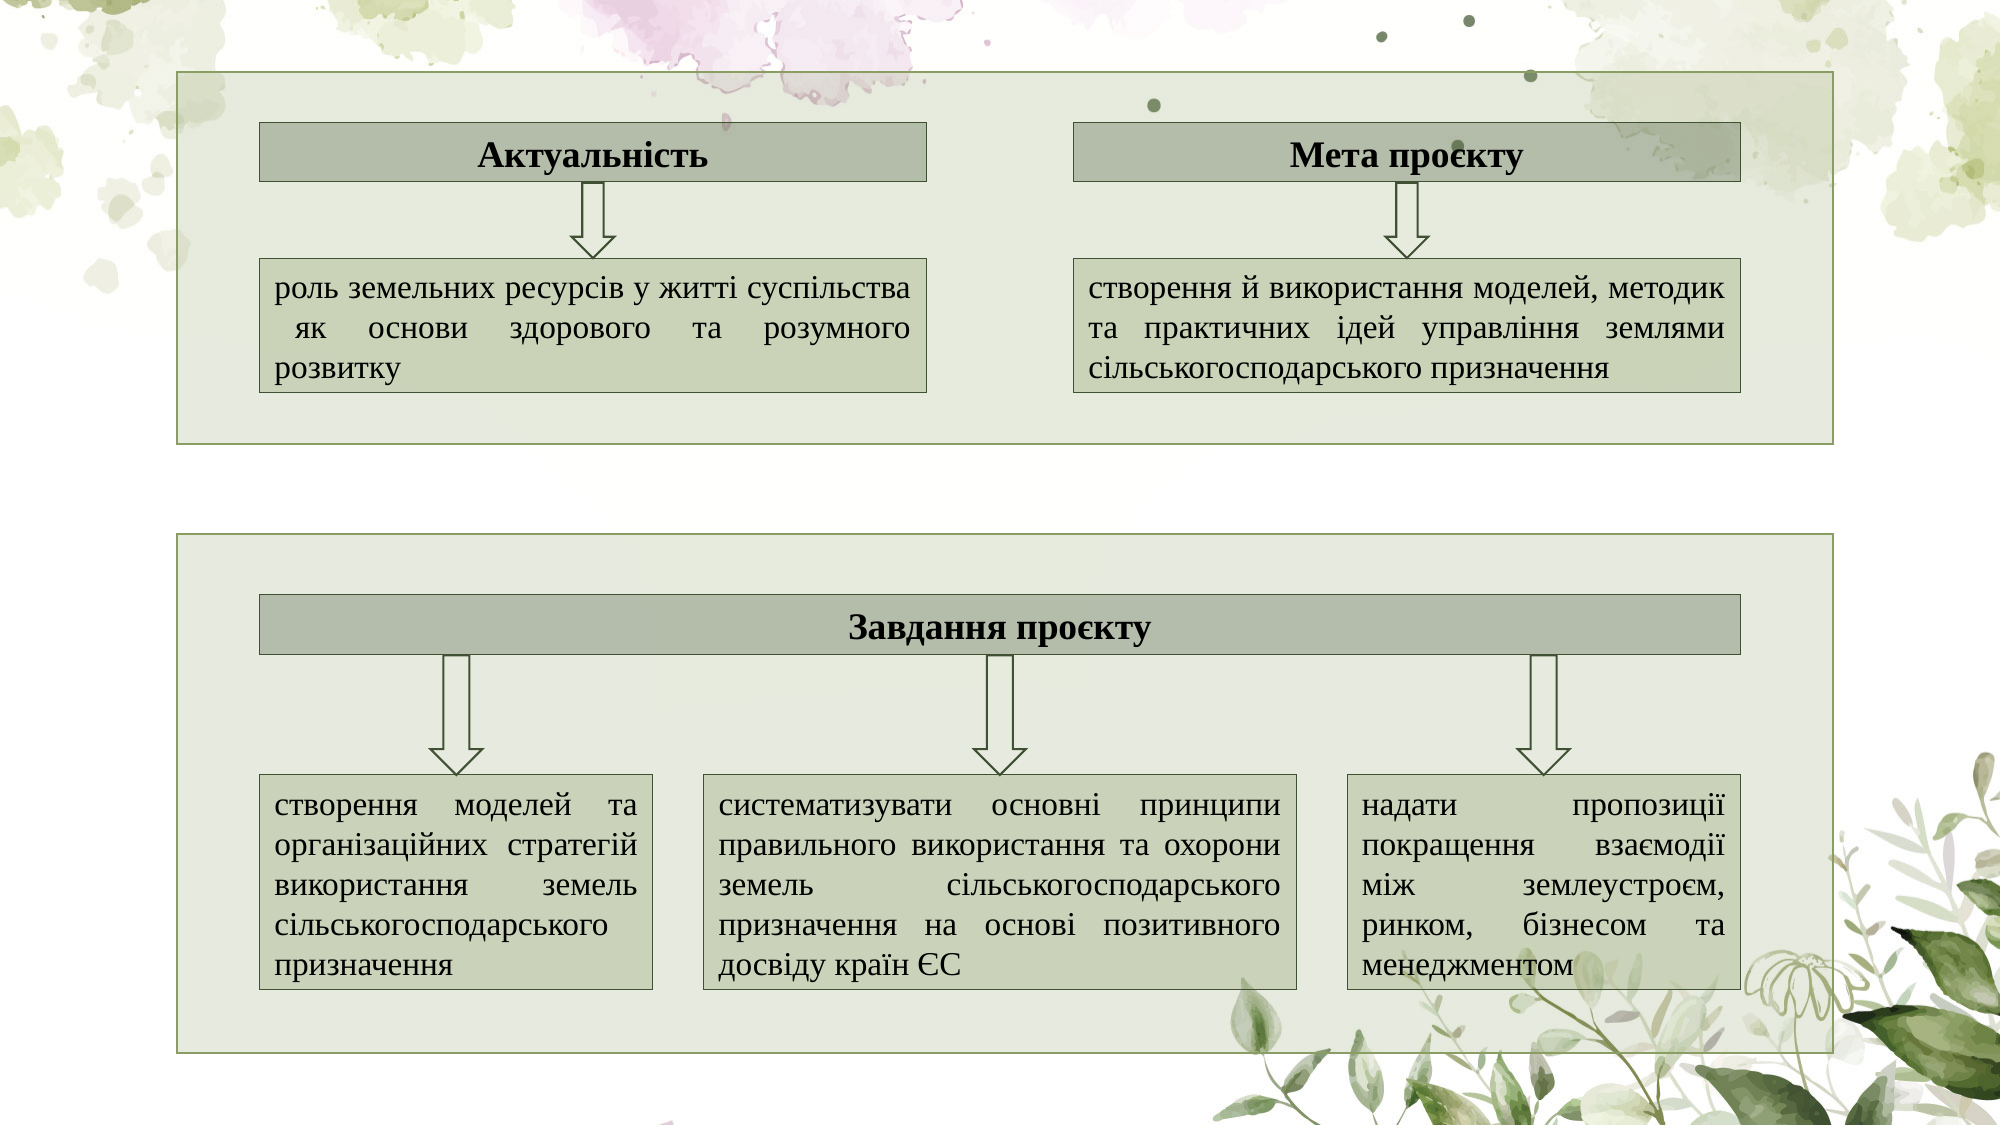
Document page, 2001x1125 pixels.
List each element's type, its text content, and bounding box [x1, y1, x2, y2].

text_box [569, 181, 617, 260]
text_box роль земельних ресурсів у житті суспільства як основи здорового та розумного розвитку [259, 258, 927, 393]
picture [0, 0, 2000, 1125]
text_box [971, 654, 1029, 777]
text_box [427, 654, 485, 777]
text_box [1383, 181, 1431, 260]
text_box [176, 533, 1834, 1054]
text_box [1515, 654, 1573, 777]
text_box створення й використання моделей, методик та практичних ідей управління землями сільськогосподарського призначення [1073, 258, 1741, 393]
text_box Актуальність [259, 122, 927, 182]
text_box надати пропозиції покращення взаємодії між землеустроєм, ринком, бізнесом та менеджментом [1347, 774, 1741, 990]
text_box створення моделей та організаційних стратегій використання земель сільськогосподарського призначення [259, 774, 653, 990]
text_box Мета проєкту [1073, 122, 1741, 182]
text_box систематизувати основні принципи правильного використання та охорони земель сільськогосподарського призначення на основі позитивного досвіду країн ЄС [703, 774, 1297, 990]
text_box [176, 71, 1834, 445]
text_box Завдання проєкту [259, 594, 1741, 655]
